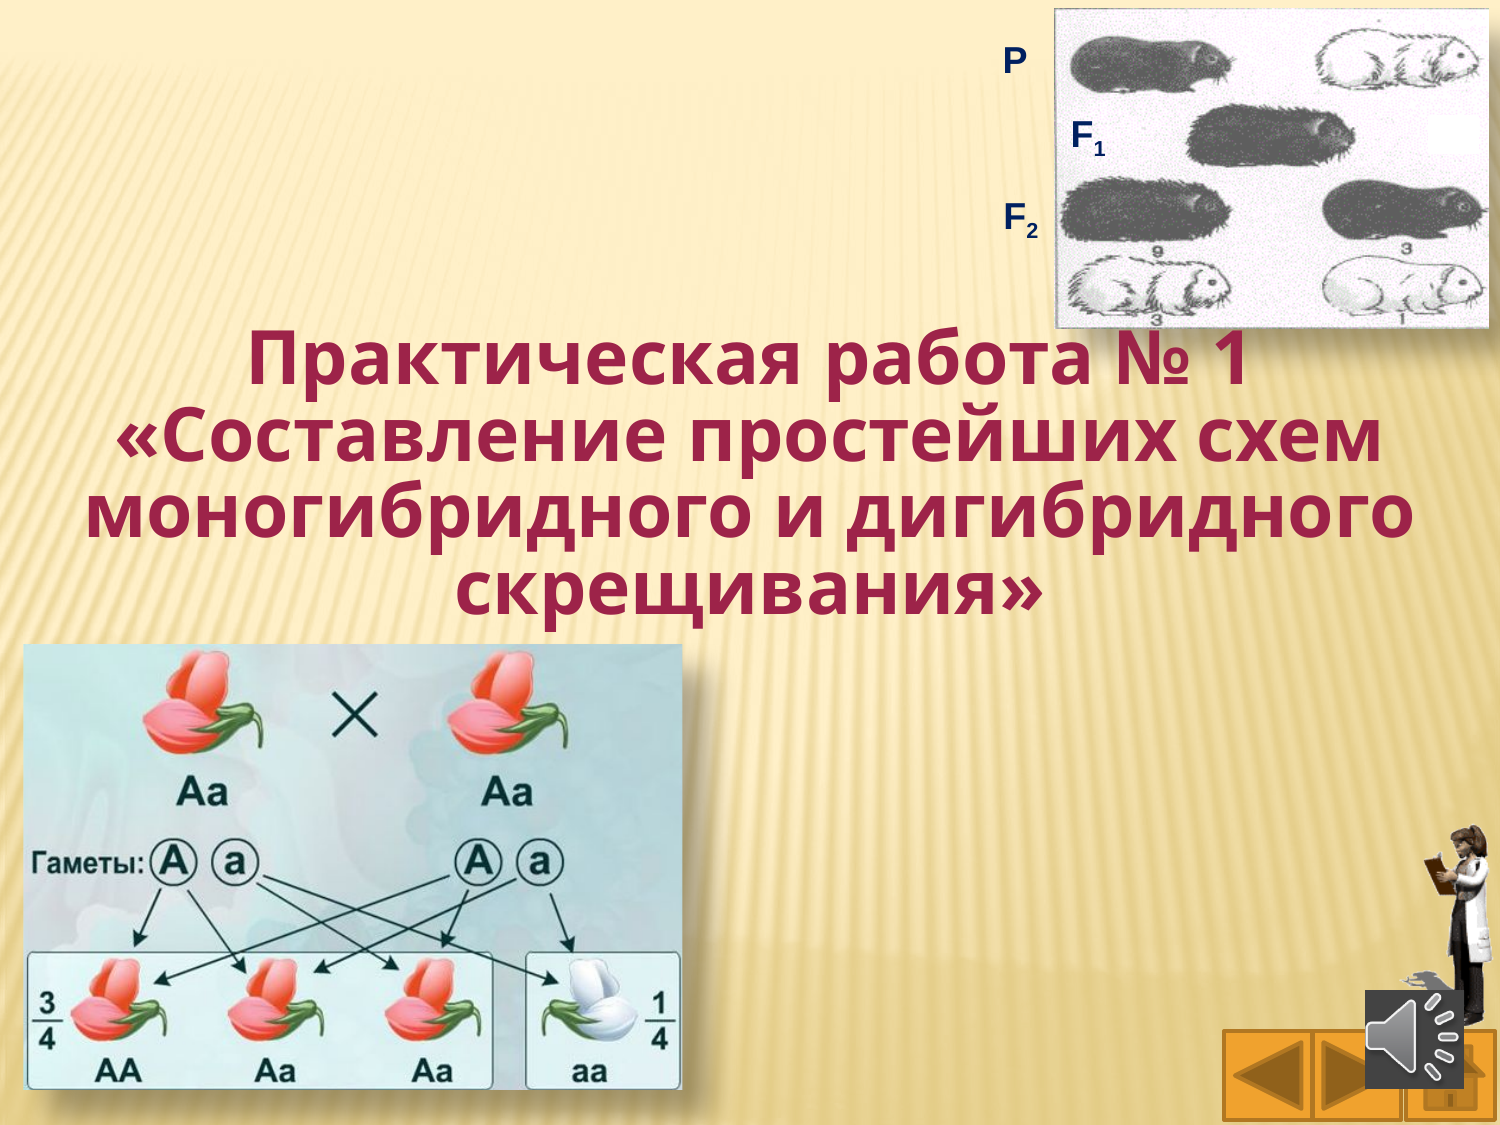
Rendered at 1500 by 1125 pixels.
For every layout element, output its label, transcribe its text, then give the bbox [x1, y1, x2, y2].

text_box F2 [988, 187, 1044, 246]
picture [1364, 819, 1500, 1090]
text_box Р [987, 35, 1043, 89]
text_box [1222, 1029, 1315, 1122]
text_box [1315, 1029, 1403, 1122]
text_box Практическая работа № 1 «Составление простейших схем моногибридного и дигибридного скрещивания» [58, 316, 1442, 637]
text_box [1404, 1050, 1497, 1122]
picture [23, 644, 683, 1091]
picture [1054, 8, 1489, 329]
